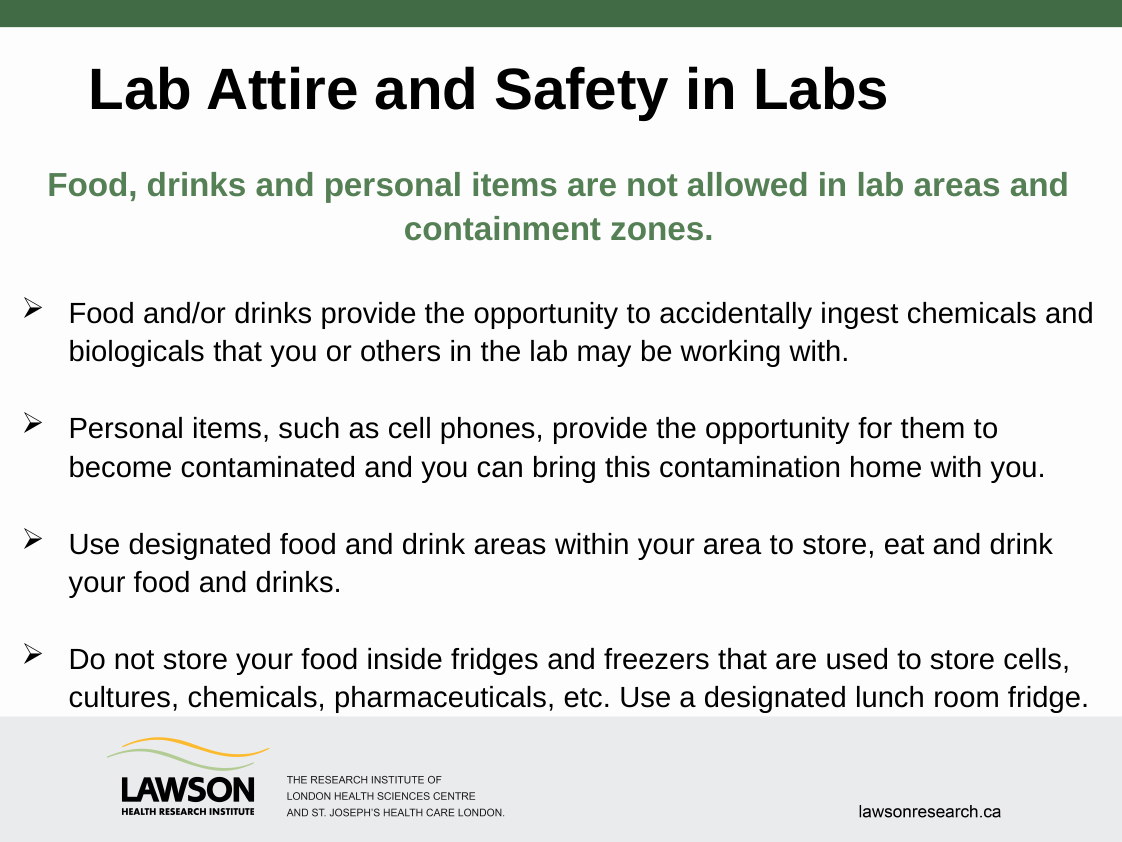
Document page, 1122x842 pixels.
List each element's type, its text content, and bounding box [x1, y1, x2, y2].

title Lab Attire and Safety in Labs [88, 44, 1033, 129]
picture [0, 0, 1122, 842]
list Food, drinks and personal items are not allowed in lab areas and containment zones. Food and/or drinks provide the opportunity to accidentally ingest chemicals and biologicals that you or others in the lab may be working with. Personal items, such as cell phones, provide the opportunity for them to become contaminated and you can bring this contamination home with you. Use designated food and drink areas within your area to store, eat and drink your food and drinks. Do not store your food inside fridges and freezers that are used to store cells, cultures, chemicals, pharmaceuticals, etc. Use a designated lunch room fridge. [21, 151, 1097, 714]
